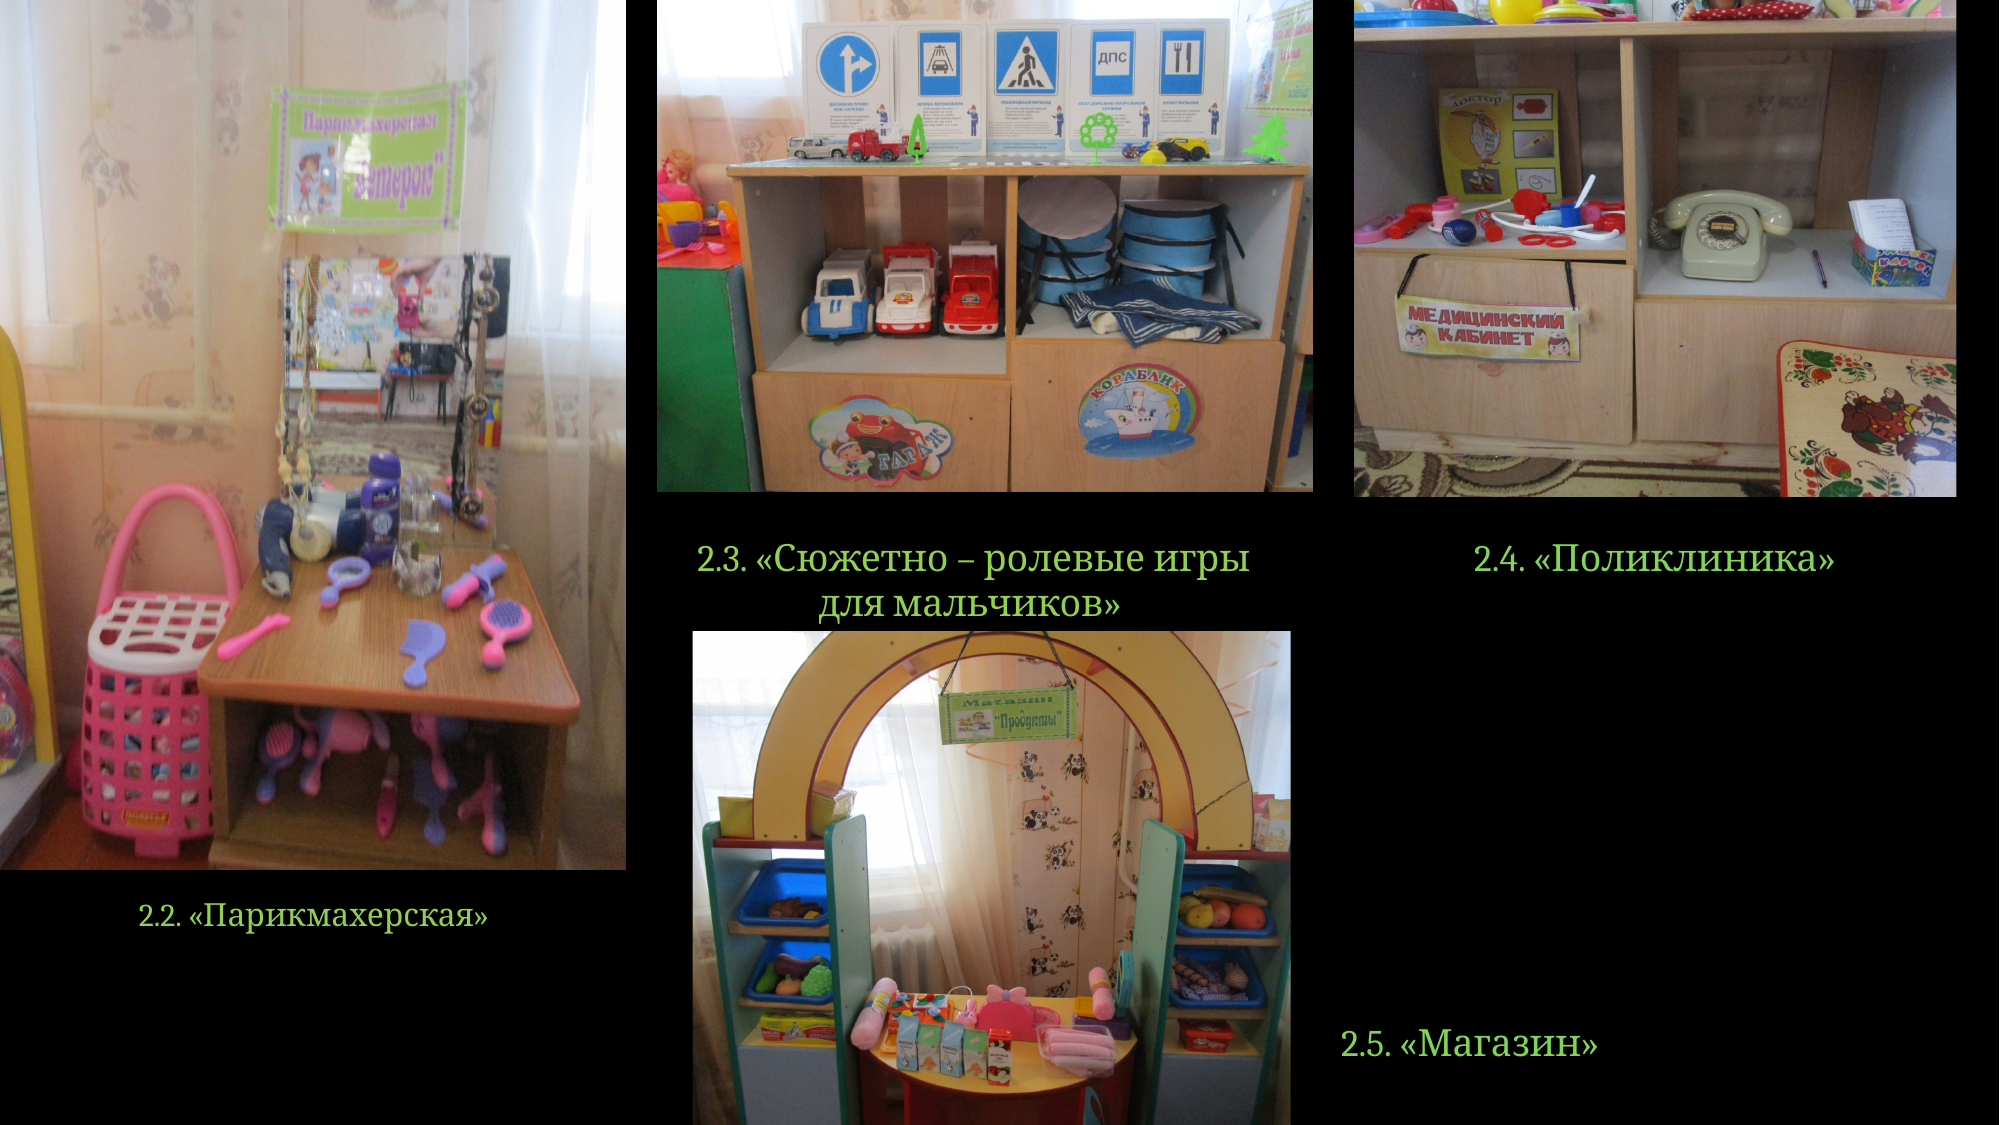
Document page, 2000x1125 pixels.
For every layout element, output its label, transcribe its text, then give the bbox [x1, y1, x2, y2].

picture [692, 631, 1291, 1125]
picture [657, 0, 1313, 492]
text_box 2.3. «Сюжетно – ролевые игры для мальчиков» [645, 527, 1296, 643]
text_box 2.5. «Магазин» [1326, 1011, 1615, 1072]
text_box 2.2. «Парикмахерская» [0, 893, 622, 979]
picture [1354, 0, 1957, 498]
text_box 2.4. «Поликлиника» [1365, 527, 1945, 627]
picture [0, 0, 626, 870]
